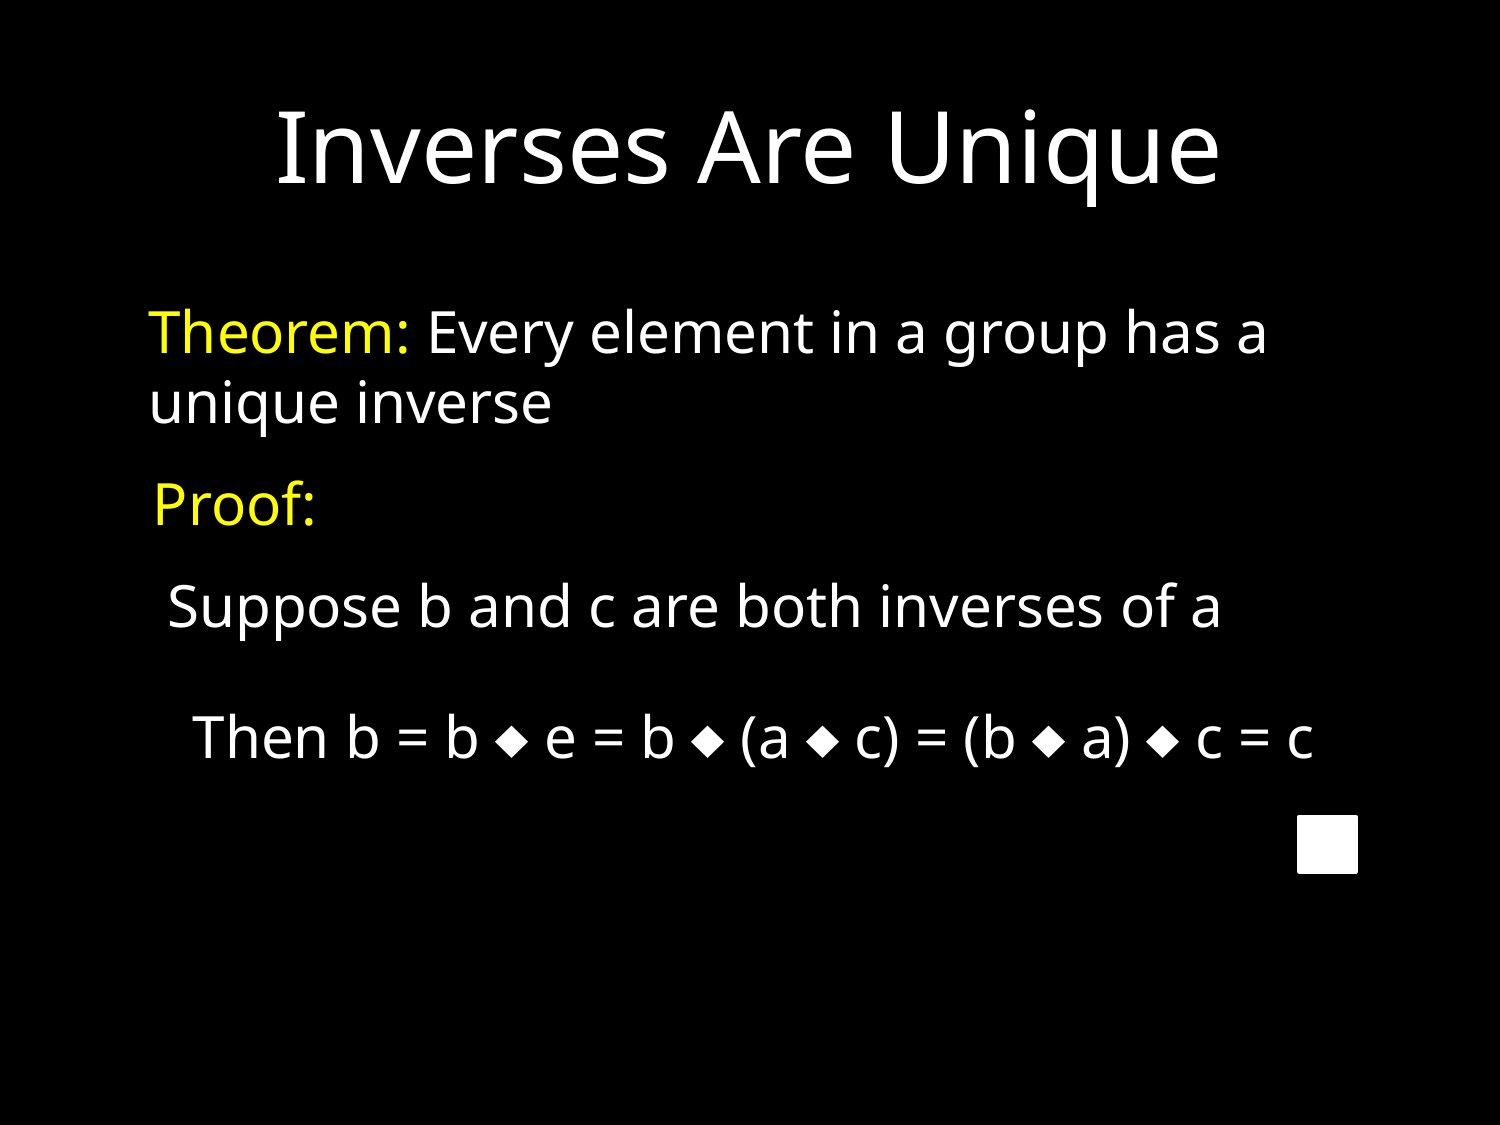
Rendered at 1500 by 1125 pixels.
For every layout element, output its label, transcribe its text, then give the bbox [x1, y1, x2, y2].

text_box Proof: [138, 460, 333, 545]
text_box Suppose b and c are both inverses of a [152, 562, 1254, 647]
text_box Theorem: Every element in a group has a unique inverse [133, 287, 1391, 443]
text_box [1297, 815, 1358, 874]
text_box Inverses Are Unique [260, 75, 1239, 211]
text_box Then b = b  e = b  (a  c) = (b  a)  c = c [177, 692, 1346, 778]
